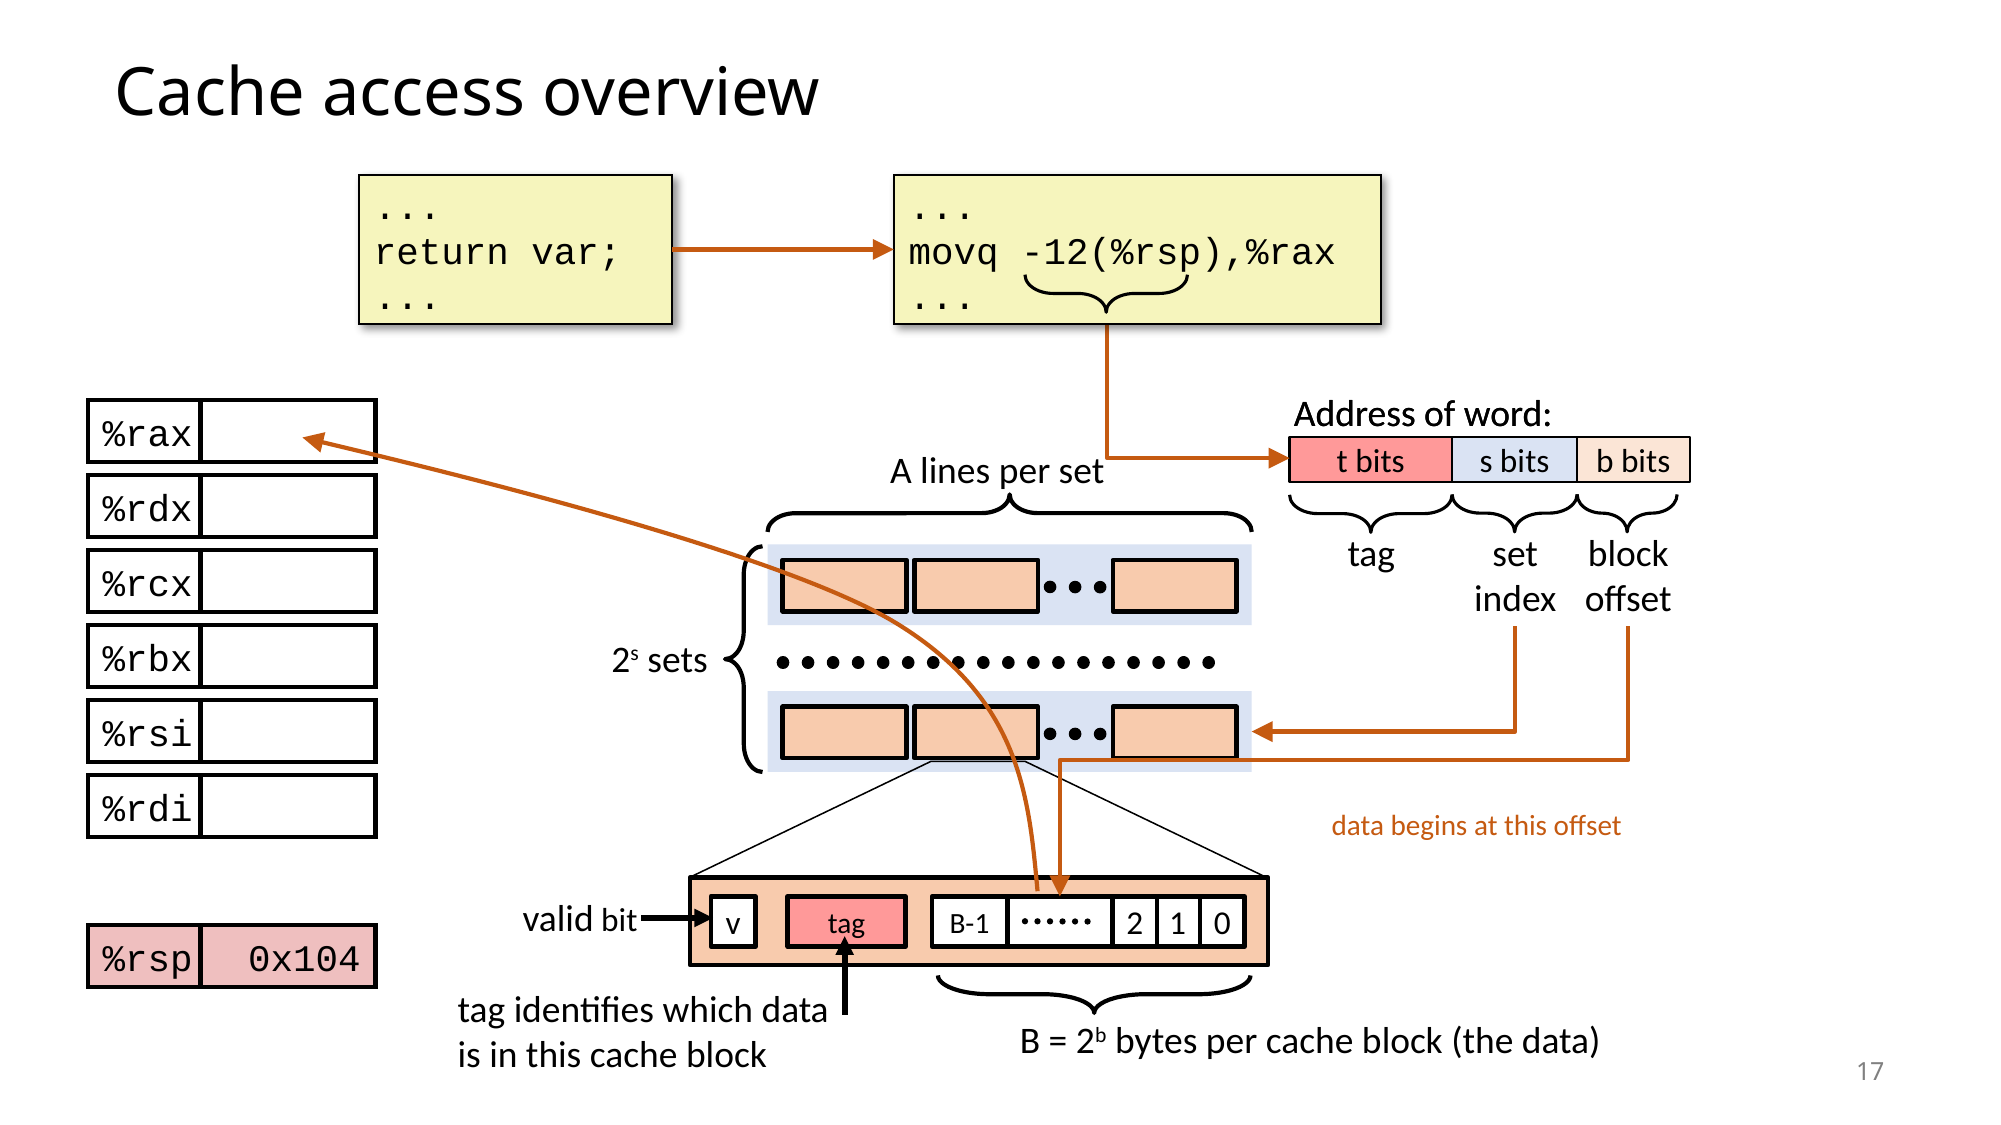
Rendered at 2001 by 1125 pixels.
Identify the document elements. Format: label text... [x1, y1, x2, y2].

text_box [844, 772, 1038, 892]
text_box [376, 455, 976, 725]
text_box [767, 499, 1209, 532]
title Cache access overview [99, 37, 1900, 150]
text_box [87, 399, 200, 988]
text_box [1007, 896, 1113, 947]
text_box t bits [1289, 442, 1452, 477]
text_box 1 [1158, 896, 1200, 947]
text_box B-1 [932, 896, 1007, 947]
text_box Address of word: [1301, 381, 1568, 442]
text_box 0 [1200, 896, 1209, 947]
text_box s bits [1452, 437, 1577, 482]
text_box valid bit [507, 886, 653, 947]
text_box 2 [1113, 896, 1158, 947]
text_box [200, 399, 376, 988]
text_box A lines per set [875, 439, 1120, 499]
text_box data begins at this offset [1479, 798, 1637, 849]
text_box [1024, 274, 1096, 298]
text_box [1096, 264, 1301, 448]
text_box [689, 790, 1012, 878]
text_box [1019, 772, 1058, 877]
text_box tag [787, 896, 906, 947]
text_box [1577, 494, 1678, 521]
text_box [767, 544, 1209, 626]
text_box 2s sets [596, 627, 705, 687]
text_box [743, 711, 763, 772]
text_box ... return var; ... [358, 174, 673, 325]
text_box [1209, 477, 1479, 1047]
text_box [690, 877, 1209, 966]
text_box set index [1479, 521, 1569, 626]
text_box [767, 691, 1209, 772]
text_box [747, 546, 763, 564]
text_box ... movq -12(%rsp),%rax ... [893, 174, 1382, 325]
text_box [1479, 494, 1577, 521]
text_box b bits [1577, 437, 1690, 482]
text_box [937, 975, 1209, 1008]
text_box [1062, 779, 1209, 877]
text_box v [710, 896, 756, 947]
text_box block offset [1569, 521, 1687, 626]
text_box tag identifies which data is in this cache block [443, 977, 847, 1082]
slide_number 17 [1749, 1042, 1900, 1103]
text_box B = 2b bytes per cache block (the data) [1005, 1008, 1616, 1069]
